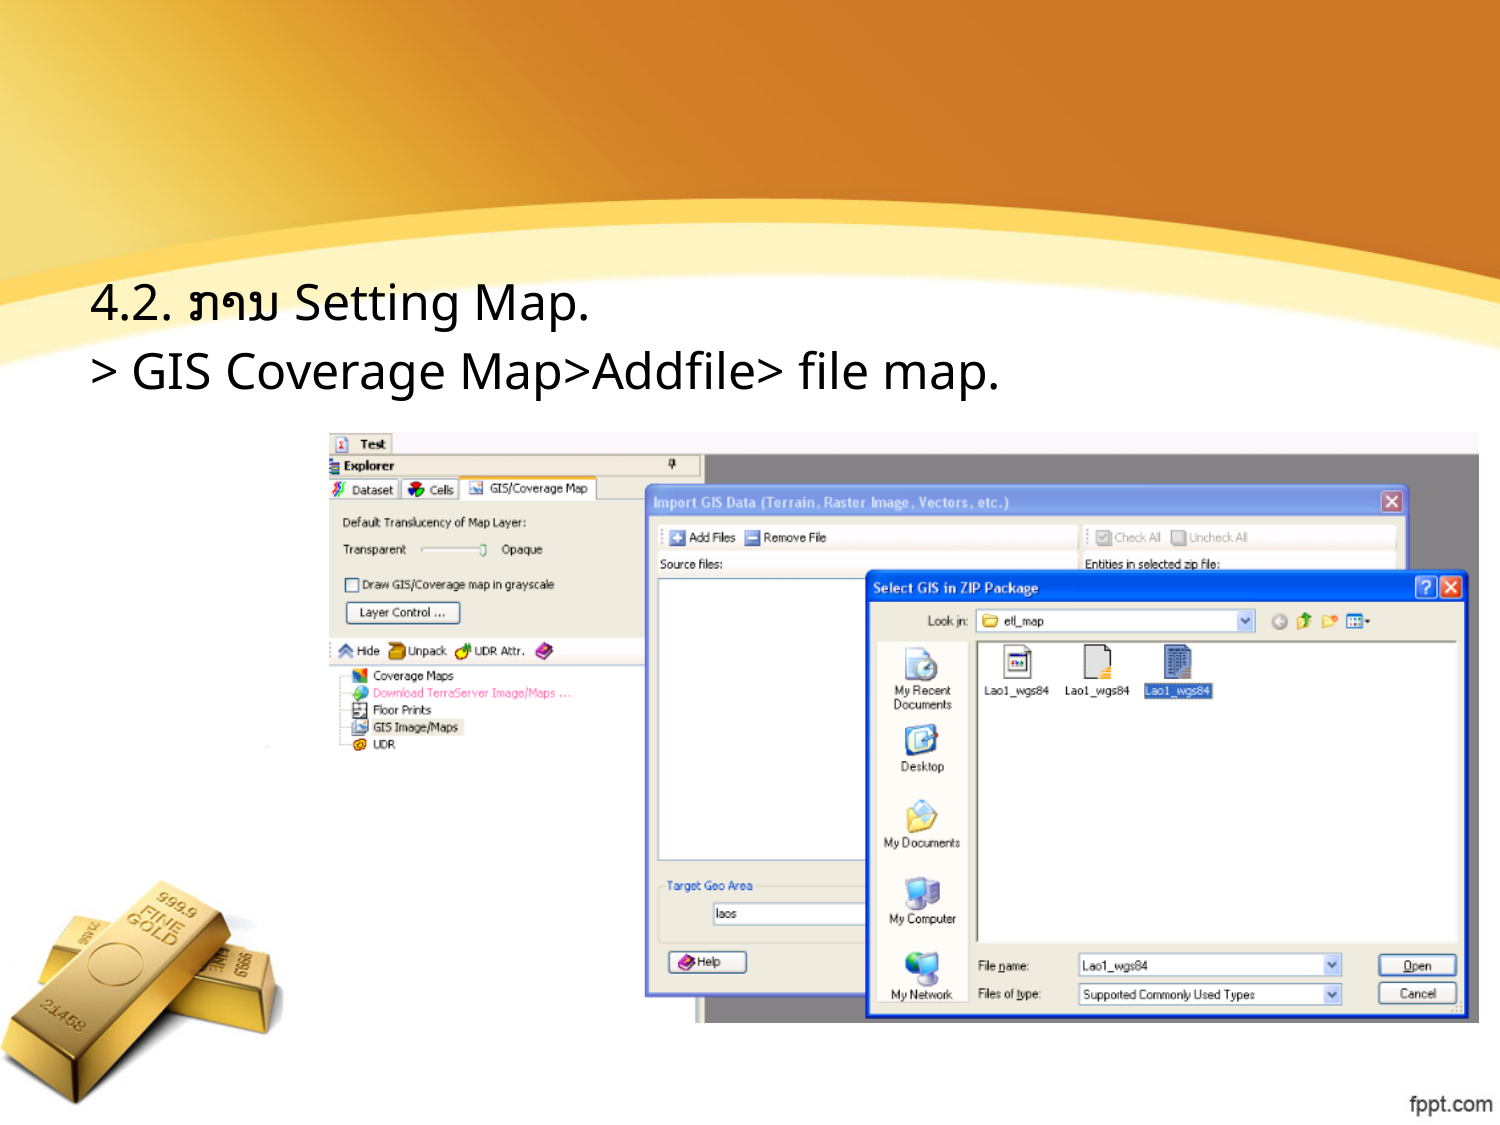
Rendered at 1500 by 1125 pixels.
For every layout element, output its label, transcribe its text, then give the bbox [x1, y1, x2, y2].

list 4.2. ການ Setting Map. > GIS Coverage Map>Addfile> file map. [75, 262, 1425, 362]
picture [0, 0, 1500, 1125]
